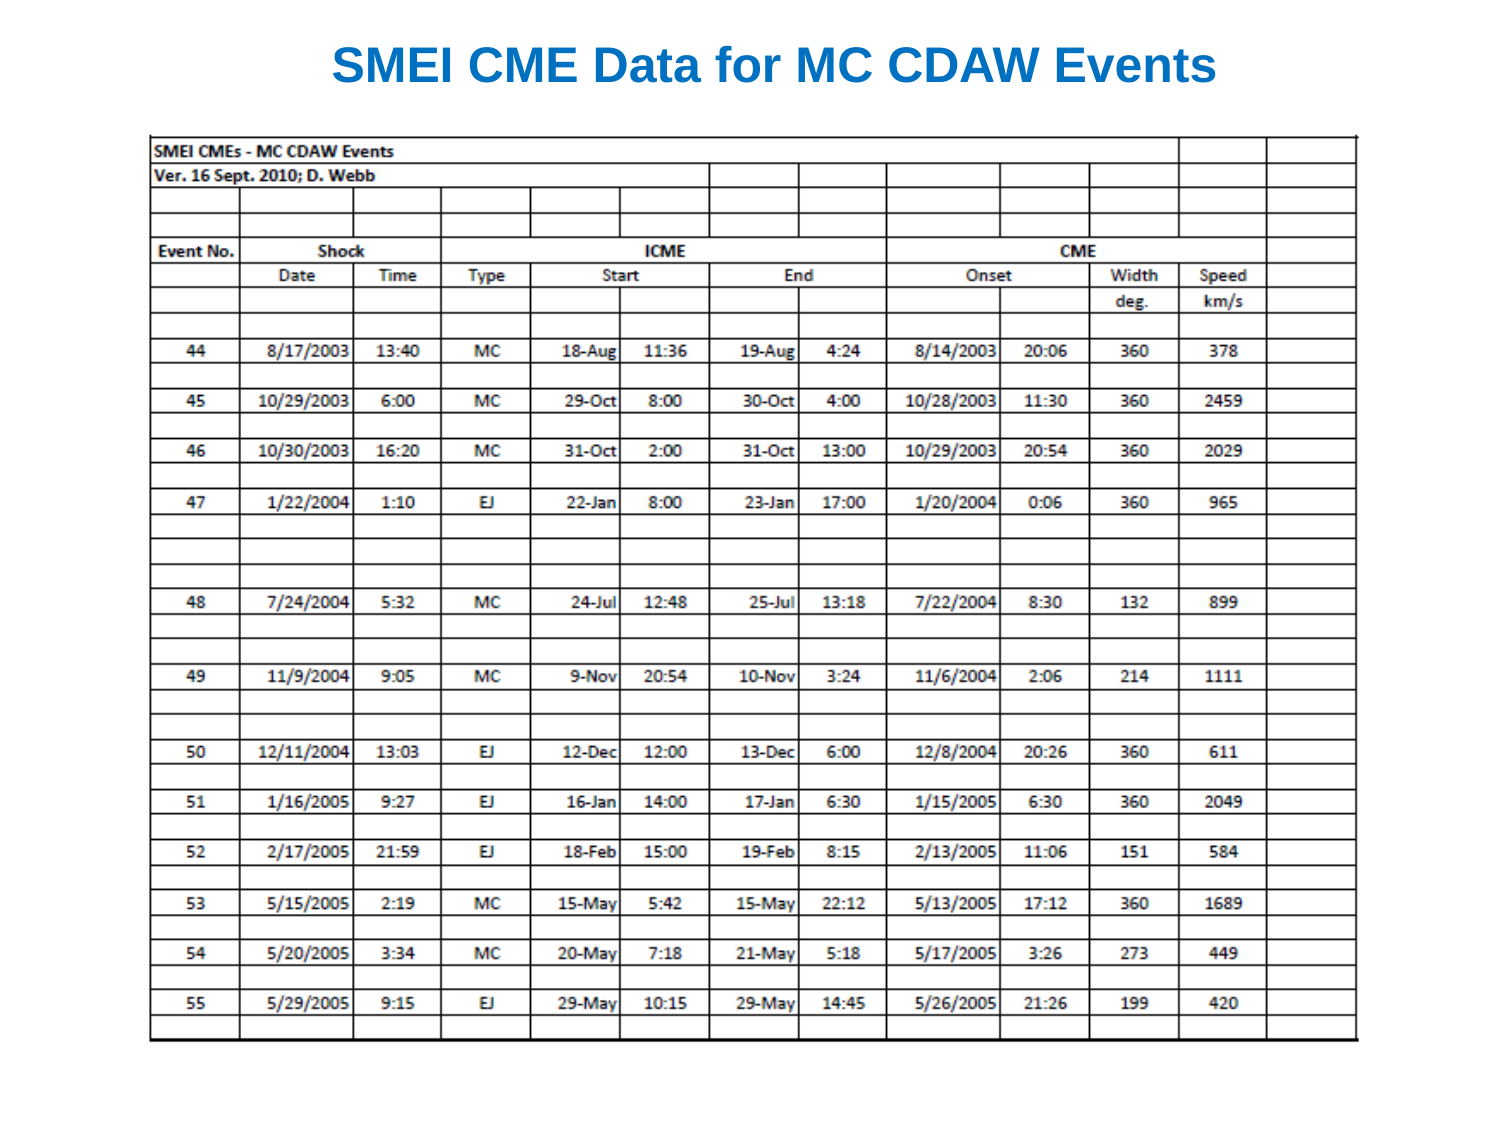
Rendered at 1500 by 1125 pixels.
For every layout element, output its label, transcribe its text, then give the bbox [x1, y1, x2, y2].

text_box SMEI CME Data for MC CDAW Events [316, 24, 1233, 98]
picture [112, 99, 1390, 1061]
